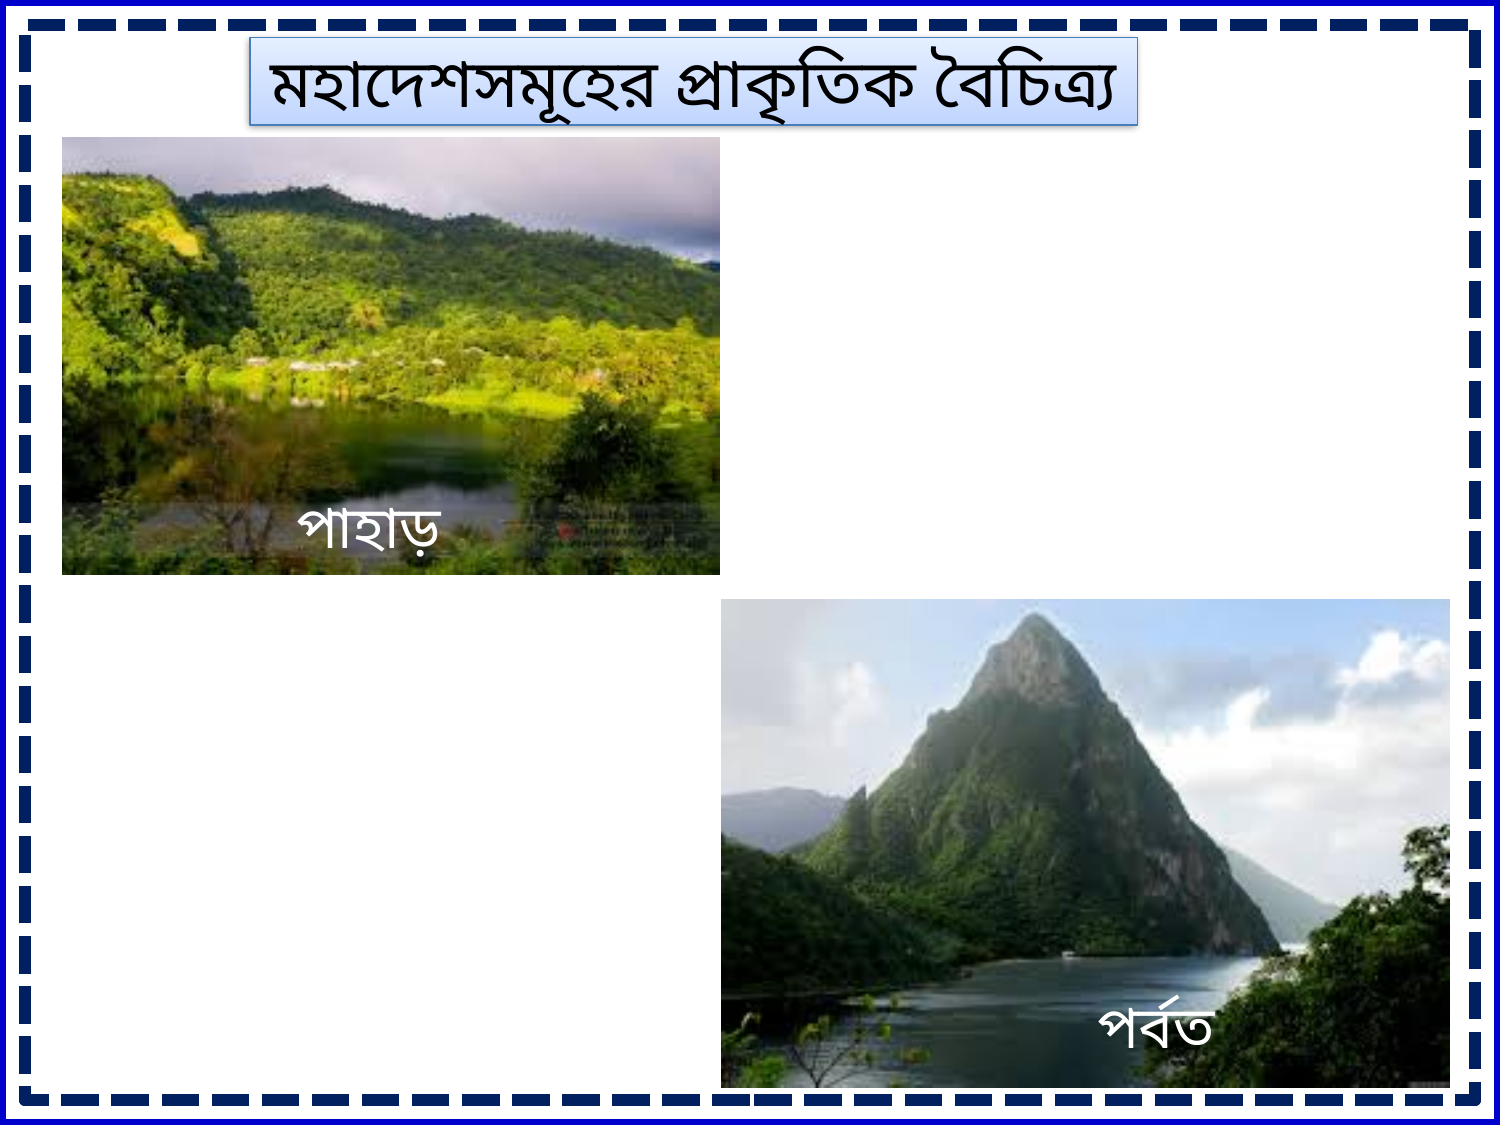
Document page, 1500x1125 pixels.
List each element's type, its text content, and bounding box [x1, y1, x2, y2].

picture [62, 137, 721, 576]
slide_number 25 [1074, 1097, 1425, 1103]
picture [721, 599, 1451, 1088]
text_box মহাদেশসমূহের প্রাকৃতিক বৈচিত্র্য [249, 37, 1138, 126]
